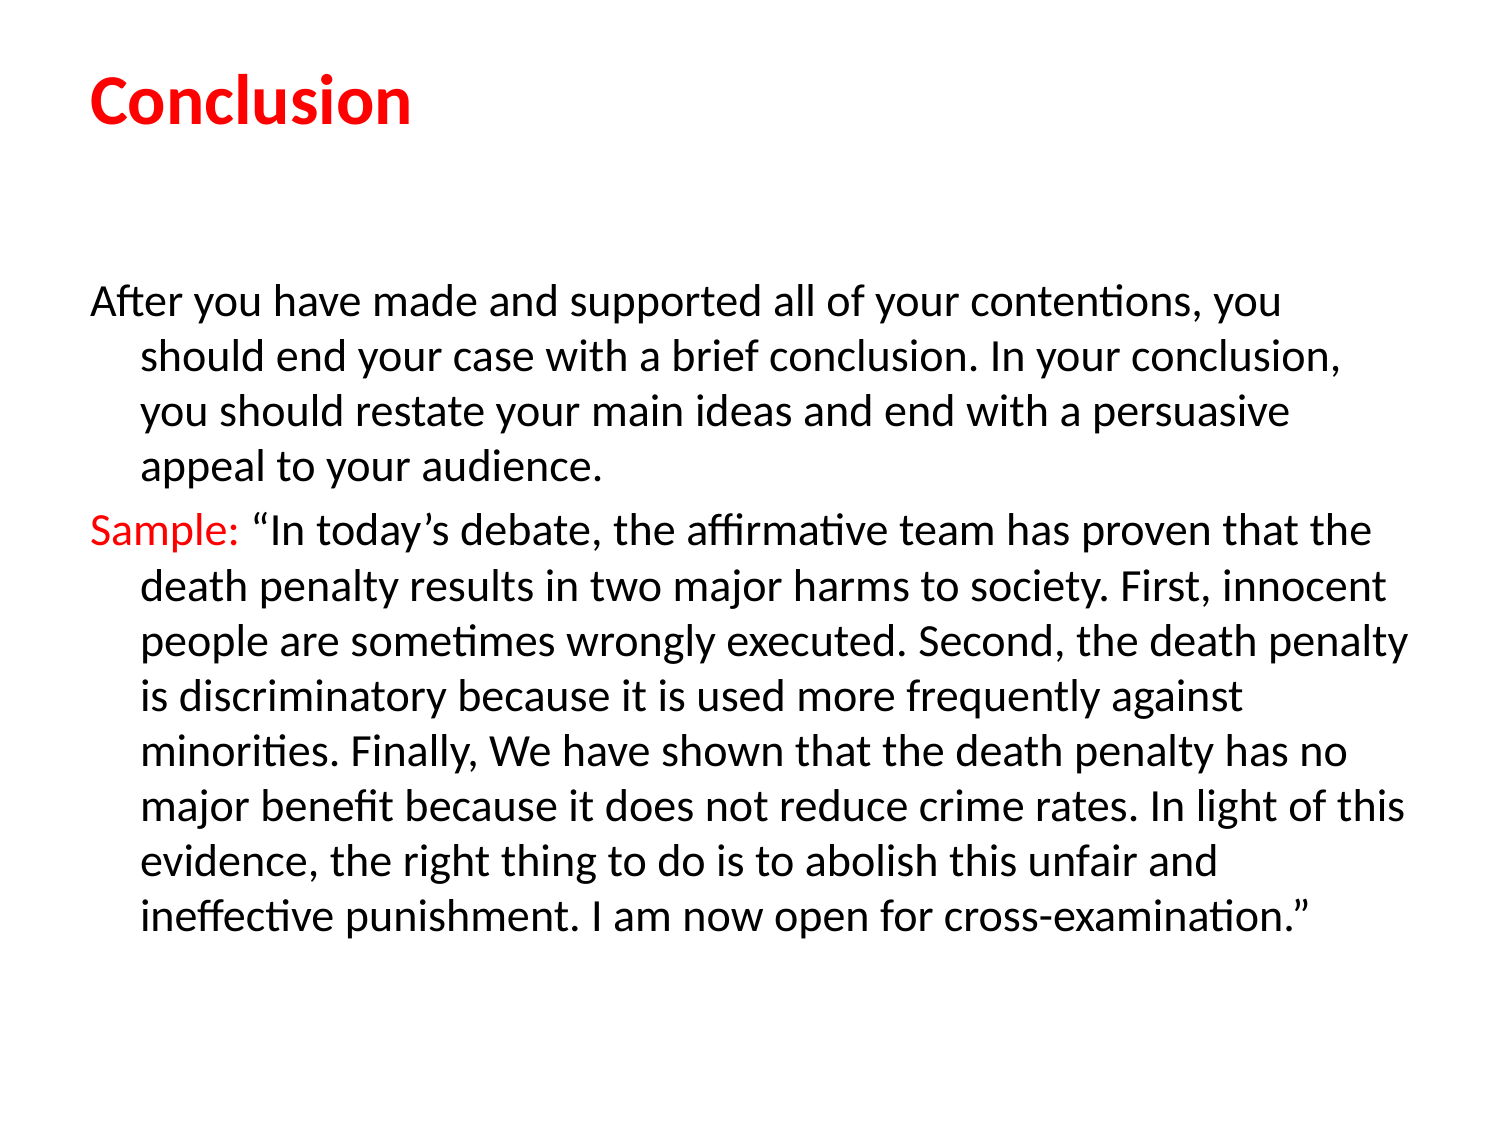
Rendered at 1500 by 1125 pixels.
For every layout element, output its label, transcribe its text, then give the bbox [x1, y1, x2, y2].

list After you have made and supported all of your contentions, you should end your case with a brief conclusion. In your conclusion, you should restate your main ideas and end with a persuasive appeal to your audience. Sample: “In today’s debate, the affirmative team has proven that the death penalty results in two major harms to society. First, innocent people are sometimes wrongly executed. Second, the death penalty is discriminatory because it is used more frequently against minorities. Finally, We have shown that the death penalty has no major benefit because it does not reduce crime rates. In light of this evidence, the right thing to do is to abolish this unfair and ineffective punishment. I am now open for cross-examination.” [75, 262, 1425, 1005]
title Conclusion [75, 45, 1425, 233]
